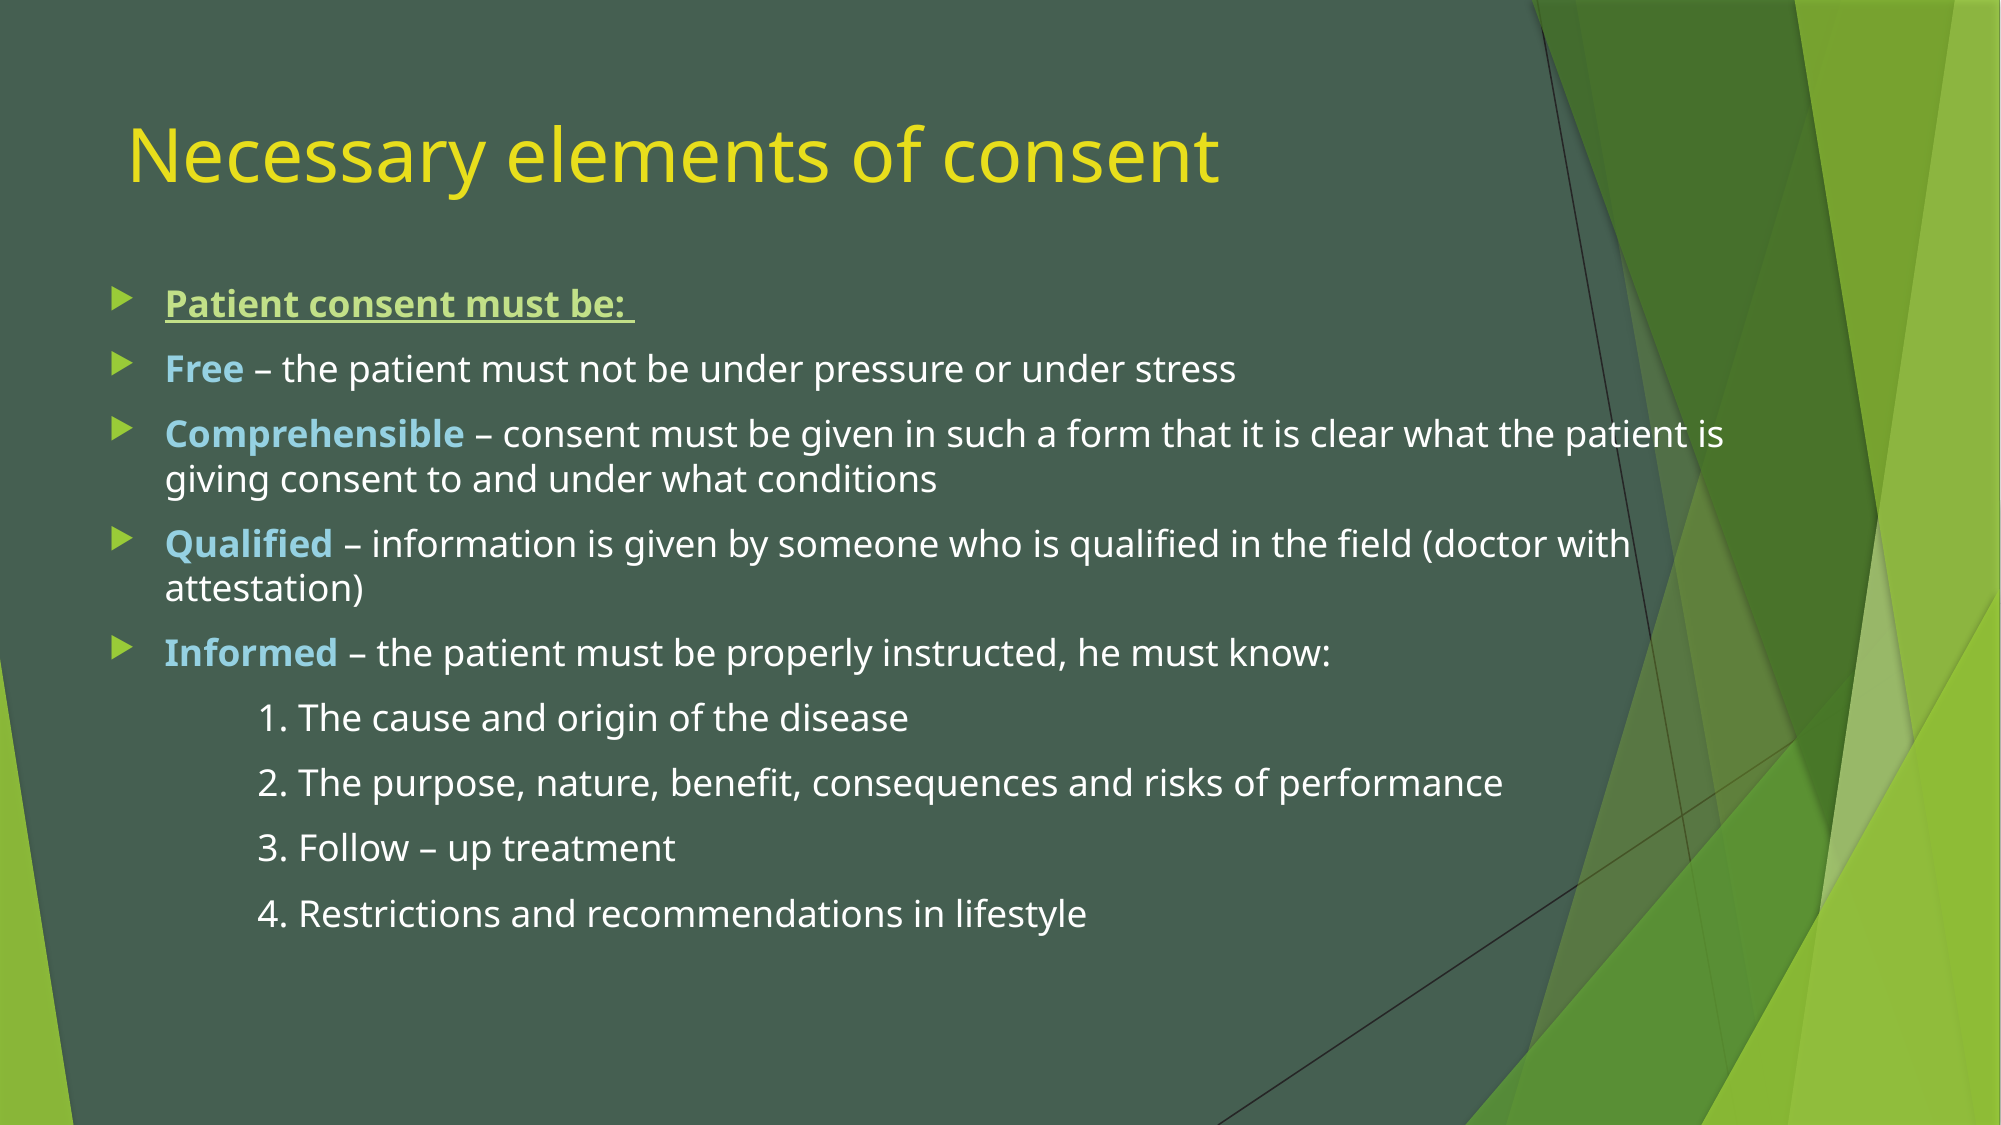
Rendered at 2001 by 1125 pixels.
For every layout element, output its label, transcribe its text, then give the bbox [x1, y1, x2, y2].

list Patient consent must be: Free – the patient must not be under pressure or under stress Comprehensible – consent must be given in such a form that it is clear what the patient is giving consent to and under what conditions Qualified – information is given by someone who is qualified in the field (doctor with attestation) Informed – the patient must be properly instructed, he must know: 1. The cause and origin of the disease 2. The purpose, nature, benefit, consequences and risks of performance 3. Follow – up treatment 4. Restrictions and recommendations in lifestyle [93, 272, 1743, 948]
title Necessary elements of consent [111, 99, 1522, 272]
